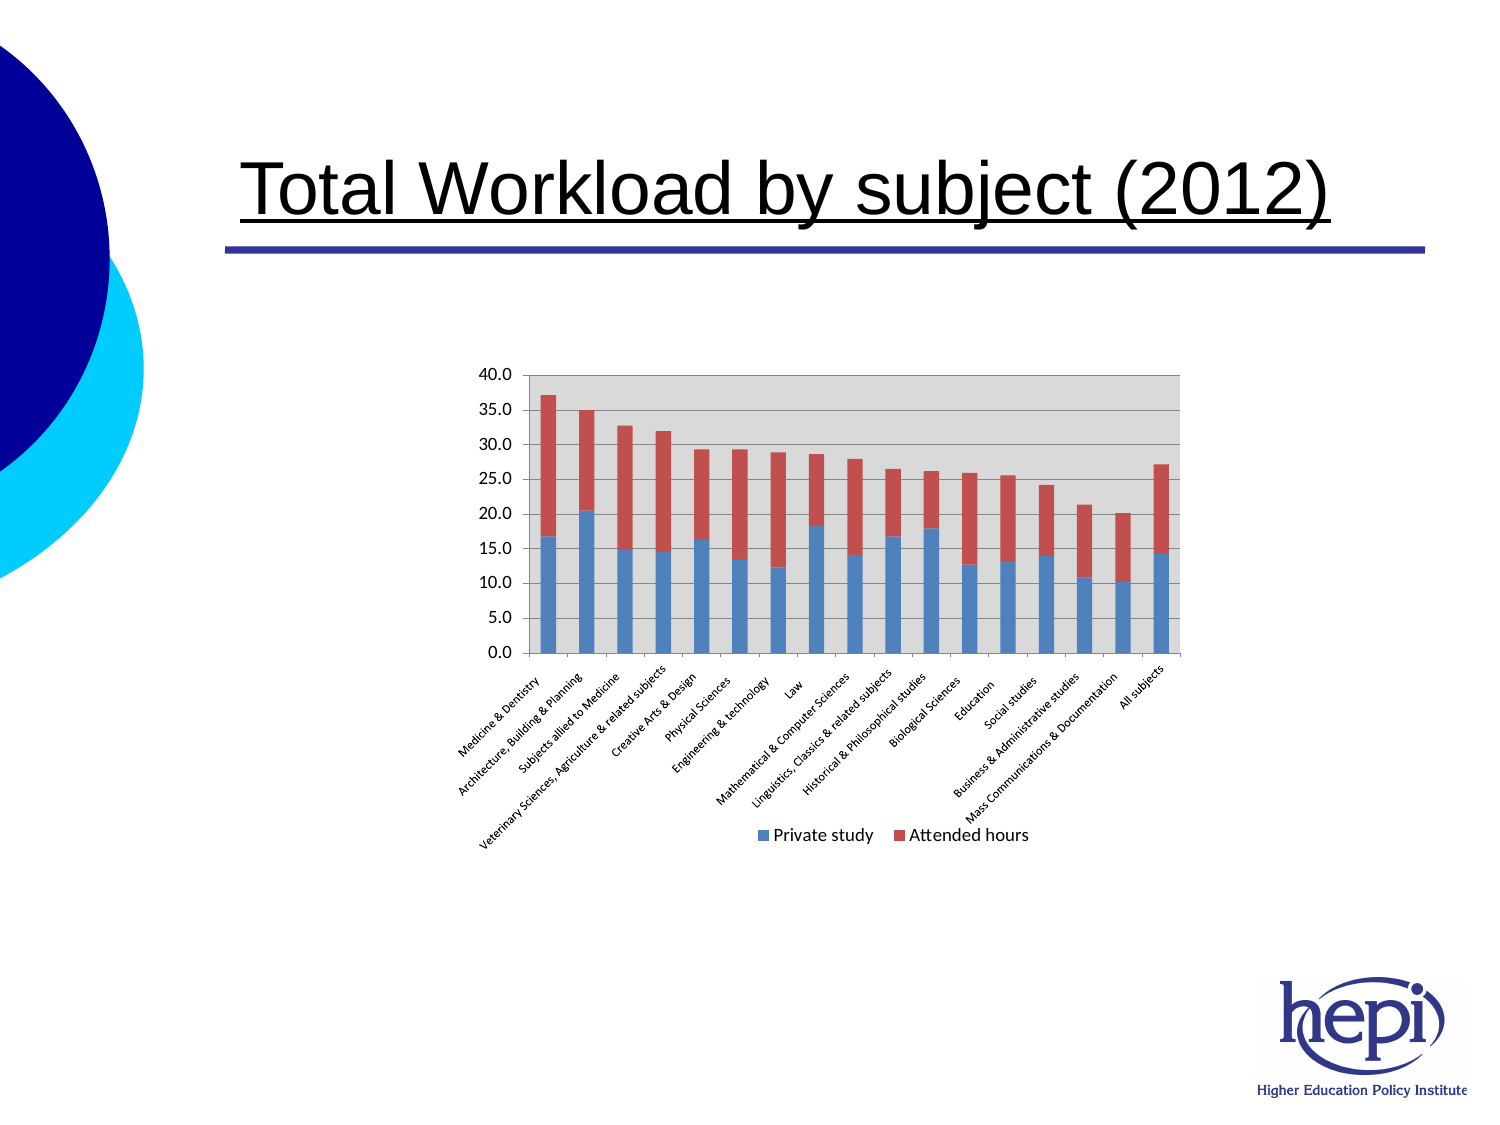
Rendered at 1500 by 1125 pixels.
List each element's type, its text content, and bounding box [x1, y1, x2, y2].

title Total Workload by subject (2012) [224, 49, 1425, 238]
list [448, 356, 1201, 919]
